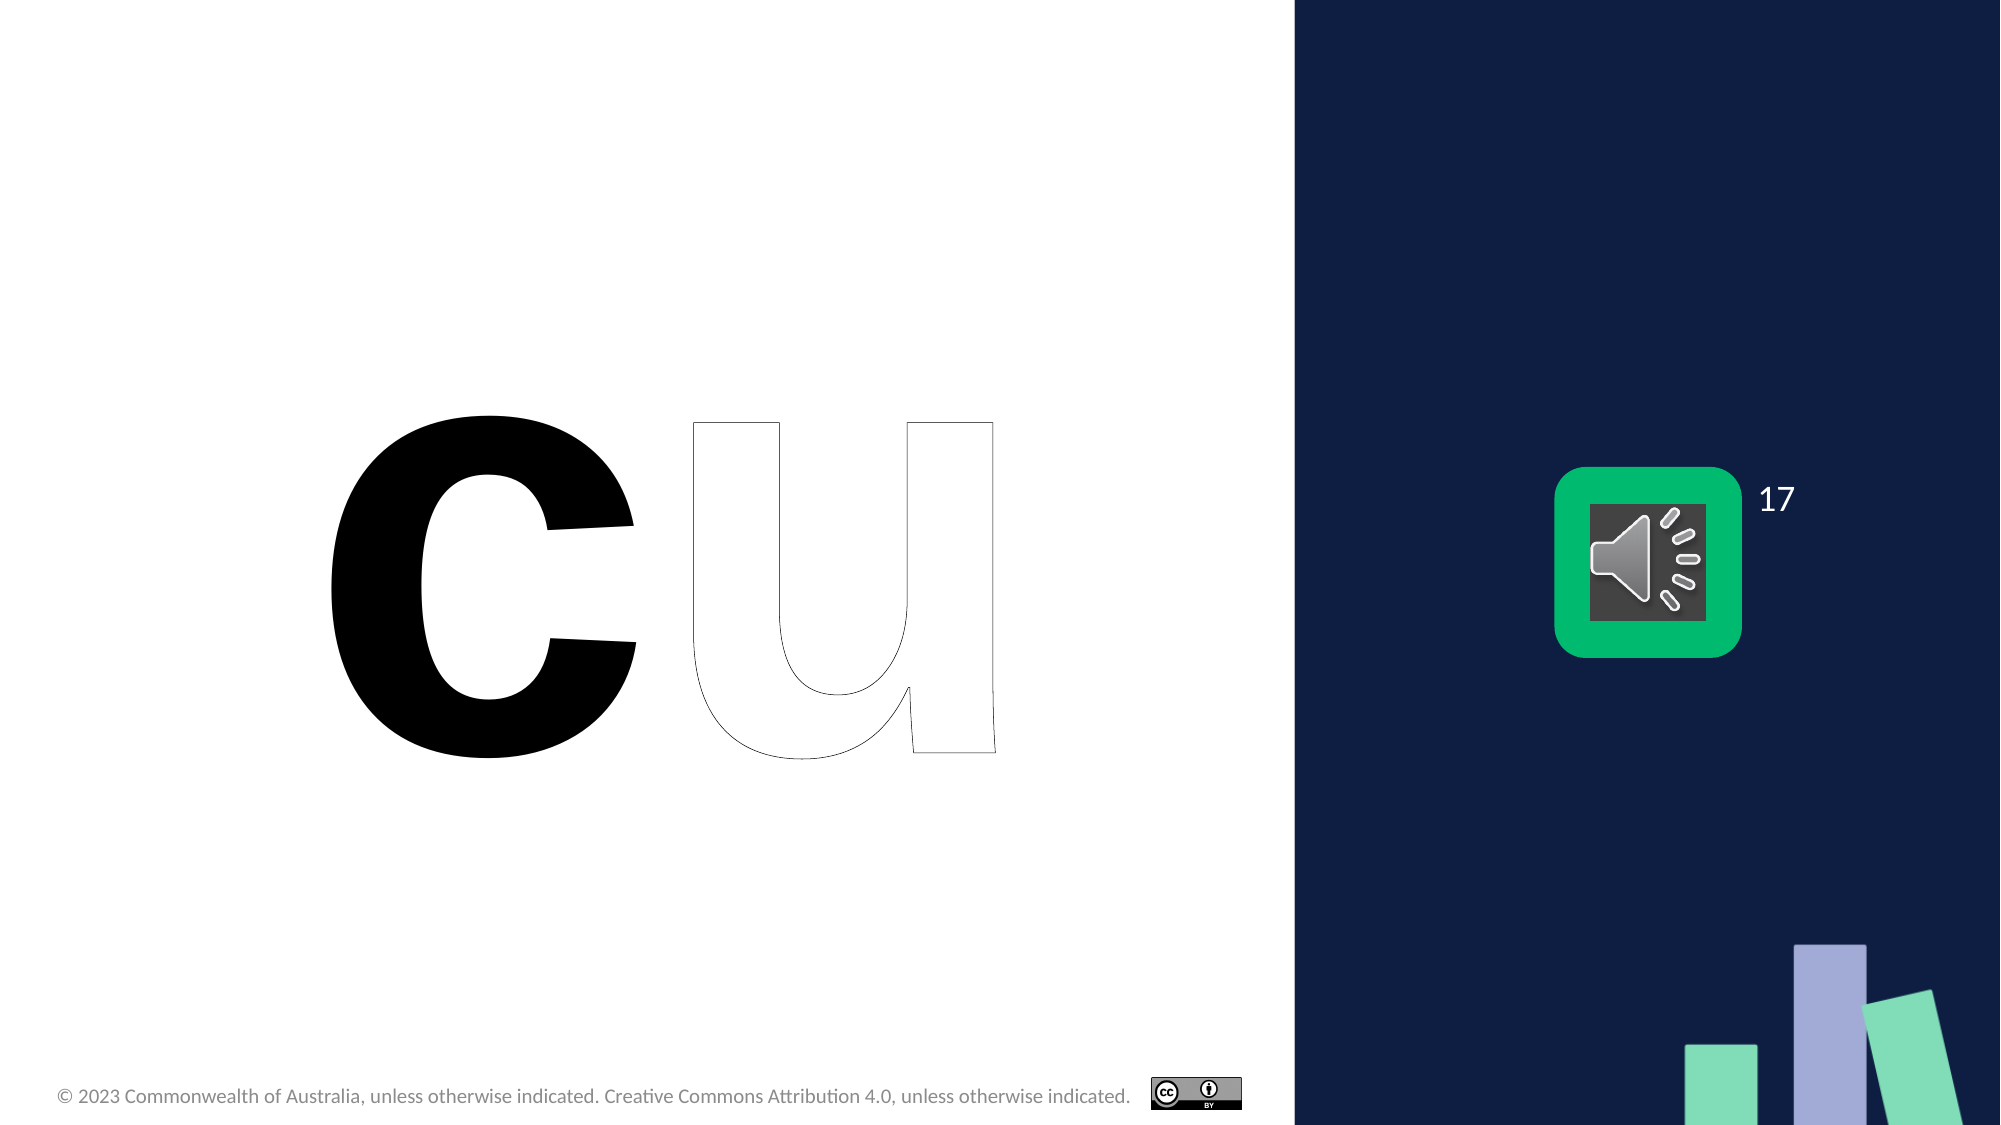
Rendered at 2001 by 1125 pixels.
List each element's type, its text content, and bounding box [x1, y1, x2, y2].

text_box cu [48, 205, 1295, 920]
text_box [1553, 465, 1743, 659]
text_box 17 [1742, 466, 1811, 527]
picture [1, 0, 2000, 1125]
